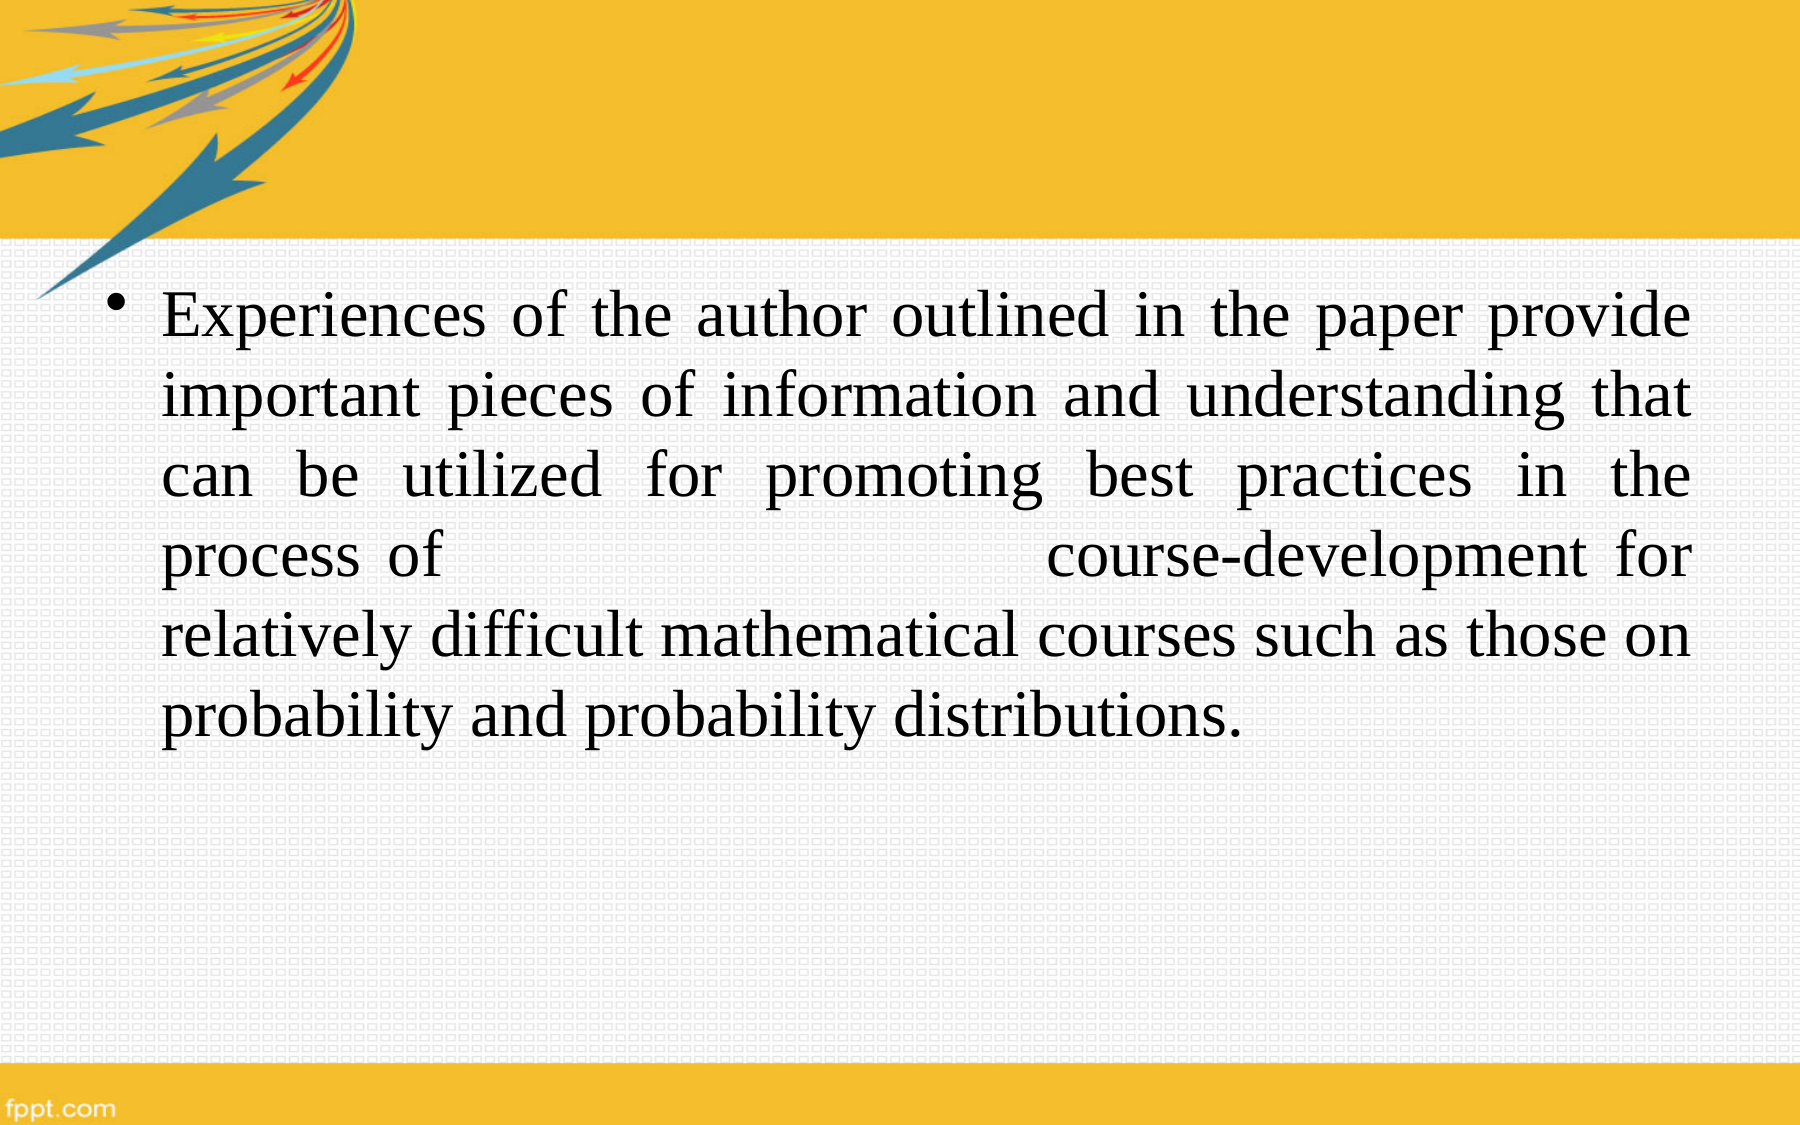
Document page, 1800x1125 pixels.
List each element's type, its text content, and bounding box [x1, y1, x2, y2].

picture [0, 0, 1800, 1125]
list Experiences of the author outlined in the paper provide important pieces of information and understanding that can be utilized for promoting best practices in the process of course-development for relatively difficult mathematical courses such as those on probability and probability distributions. [89, 262, 1711, 1006]
